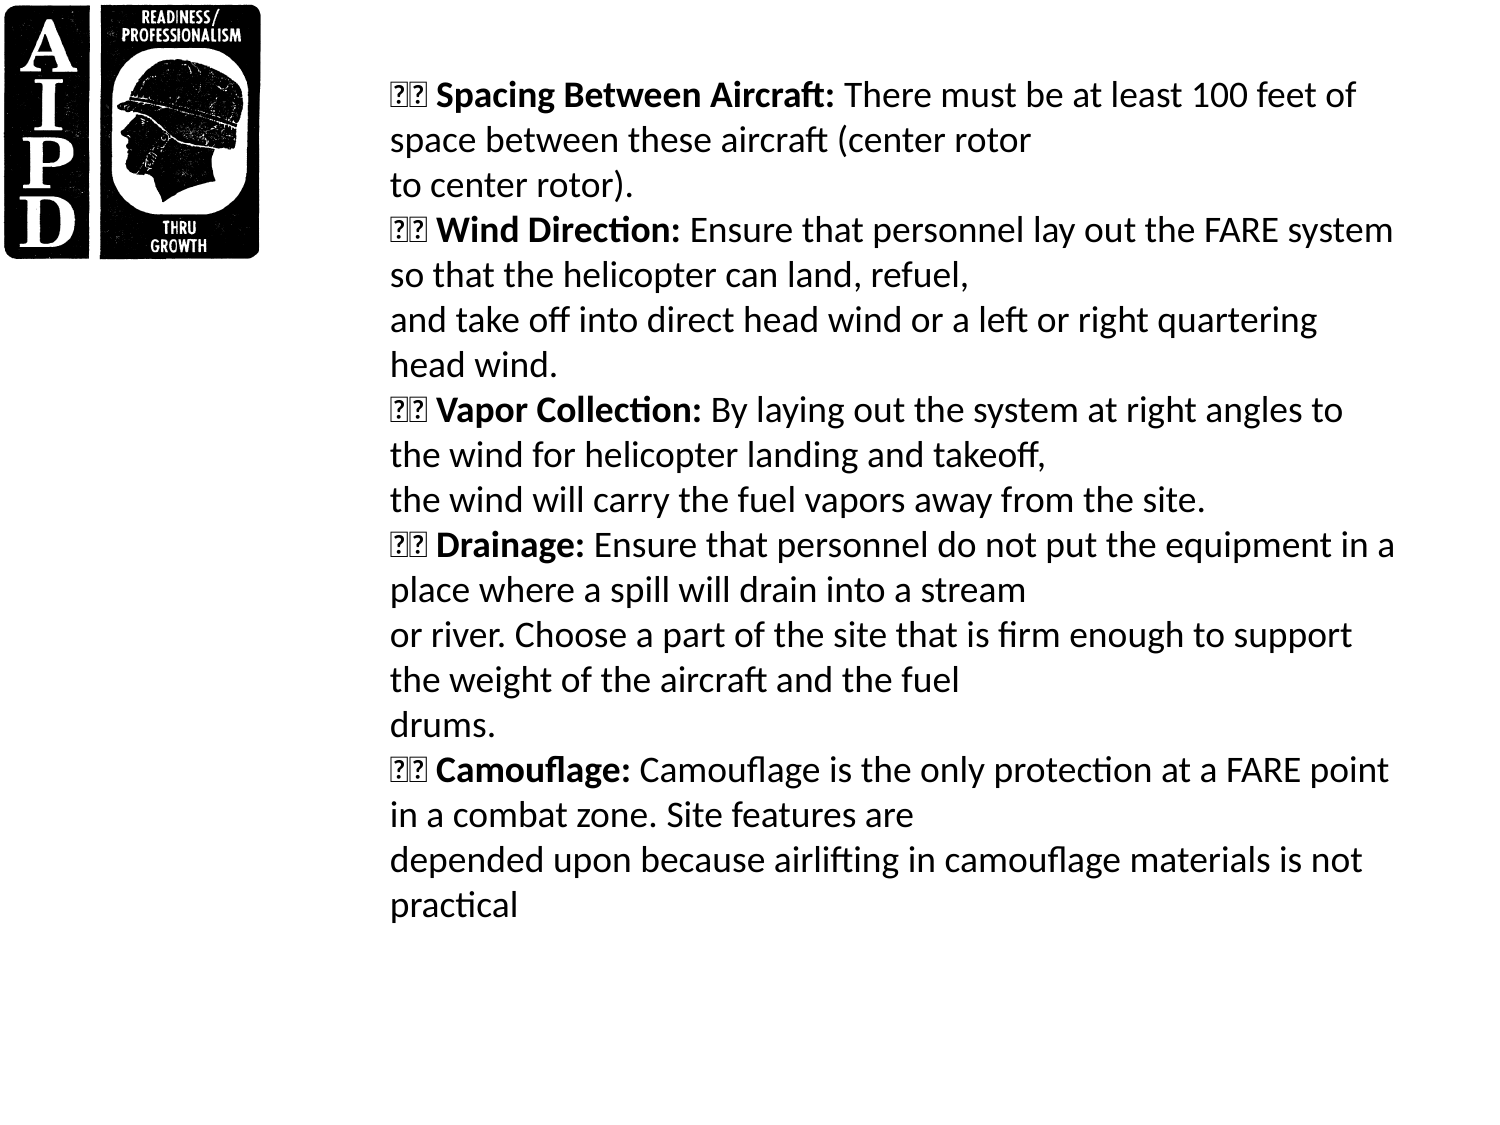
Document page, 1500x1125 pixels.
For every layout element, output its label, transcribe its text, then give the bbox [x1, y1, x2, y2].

picture [0, 0, 265, 263]
text_box  Spacing Between Aircraft: There must be at least 100 feet of space between these aircraft (center rotor to center rotor).  Wind Direction: Ensure that personnel lay out the FARE system so that the helicopter can land, refuel, and take off into direct head wind or a left or right quartering head wind.  Vapor Collection: By laying out the system at right angles to the wind for helicopter landing and takeoff, the wind will carry the fuel vapors away from the site.  Drainage: Ensure that personnel do not put the equipment in a place where a spill will drain into a stream or river. Choose a part of the site that is firm enough to support the weight of the aircraft and the fuel drums.  Camouflage: Camouflage is the only protection at a FARE point in a combat zone. Site features are depended upon because airlifting in camouflage materials is not practical [374, 62, 1413, 933]
